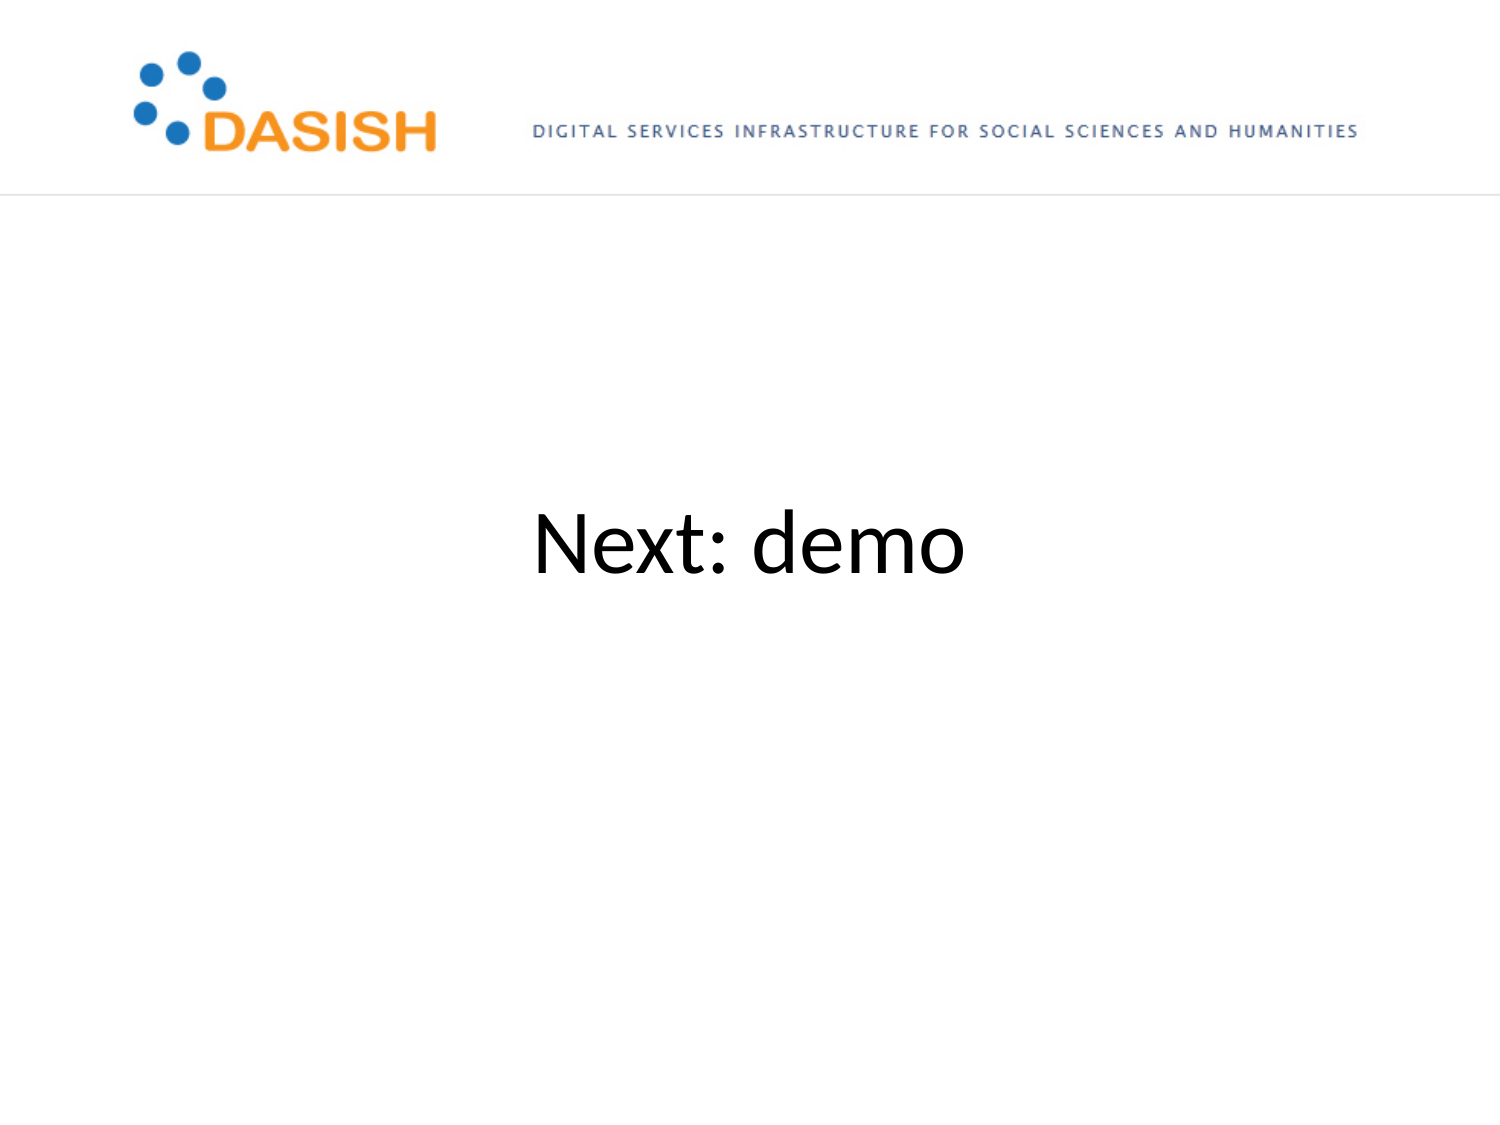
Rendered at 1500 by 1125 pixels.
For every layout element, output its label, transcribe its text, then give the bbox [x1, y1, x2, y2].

title Next: demo [75, 442, 1425, 631]
picture [0, 4, 1500, 199]
